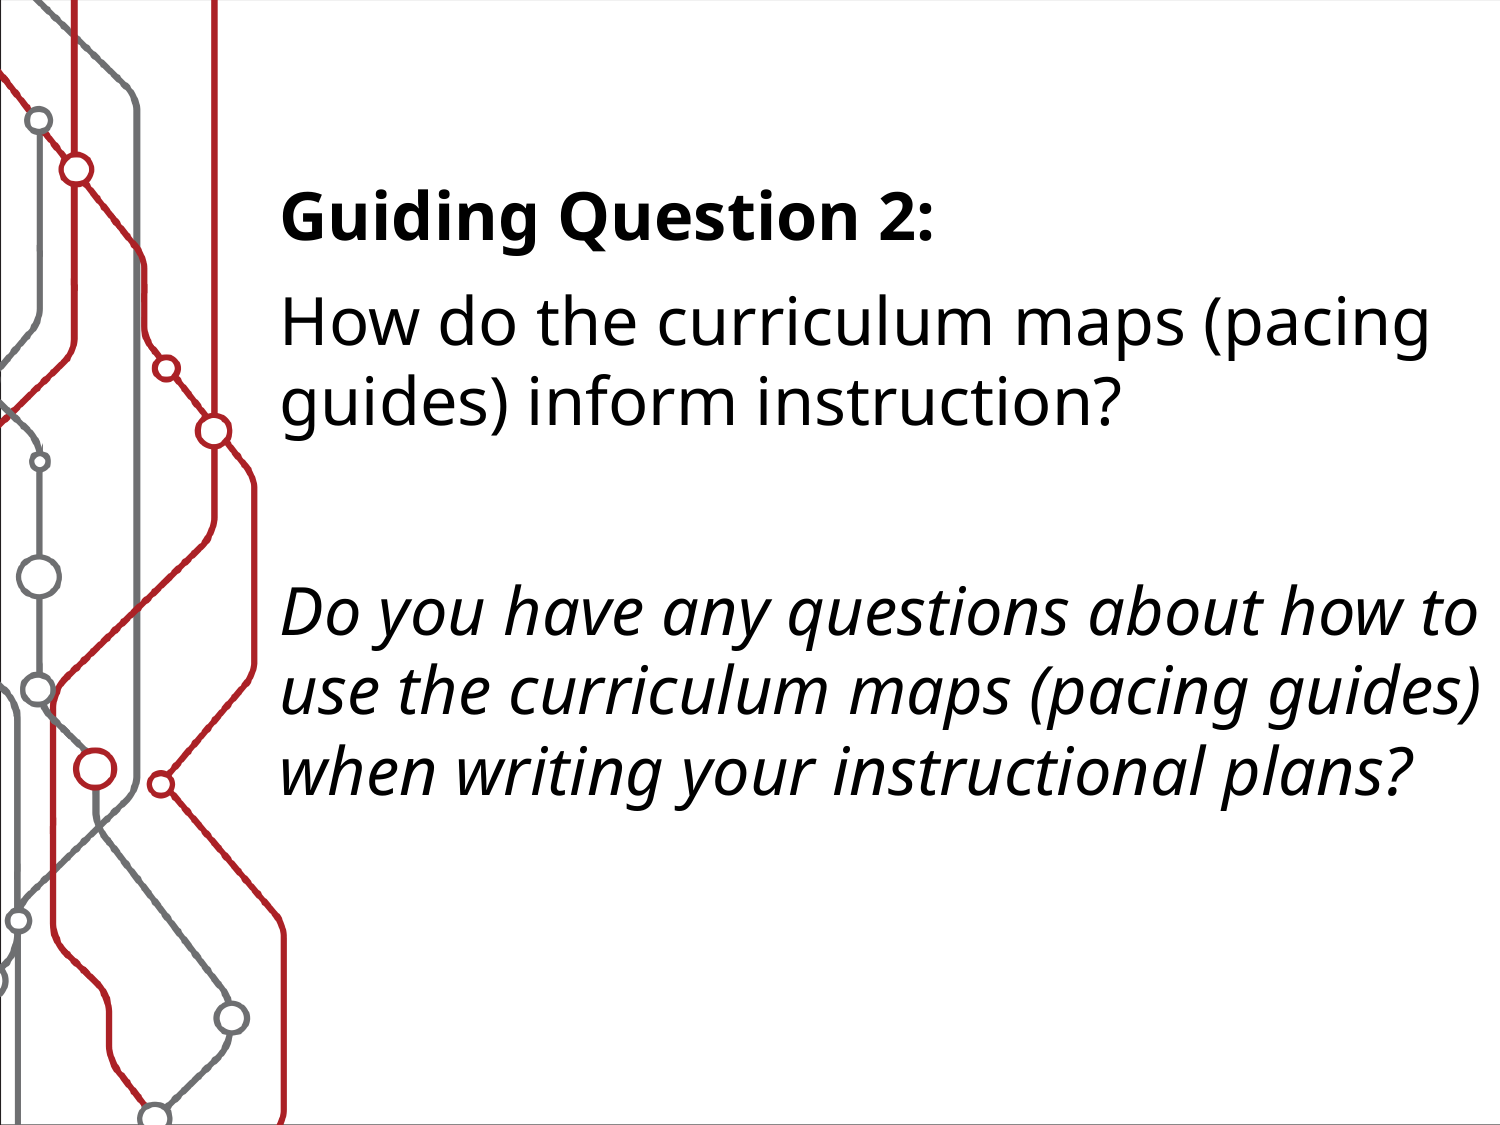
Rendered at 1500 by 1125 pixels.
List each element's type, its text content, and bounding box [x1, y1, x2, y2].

picture [0, 0, 1500, 1125]
text_box Guiding Question 2: How do the curriculum maps (pacing guides) inform instruction? Do you have any questions about how to use the curriculum maps (pacing guides) when writing your instructional plans? [264, 166, 1500, 816]
